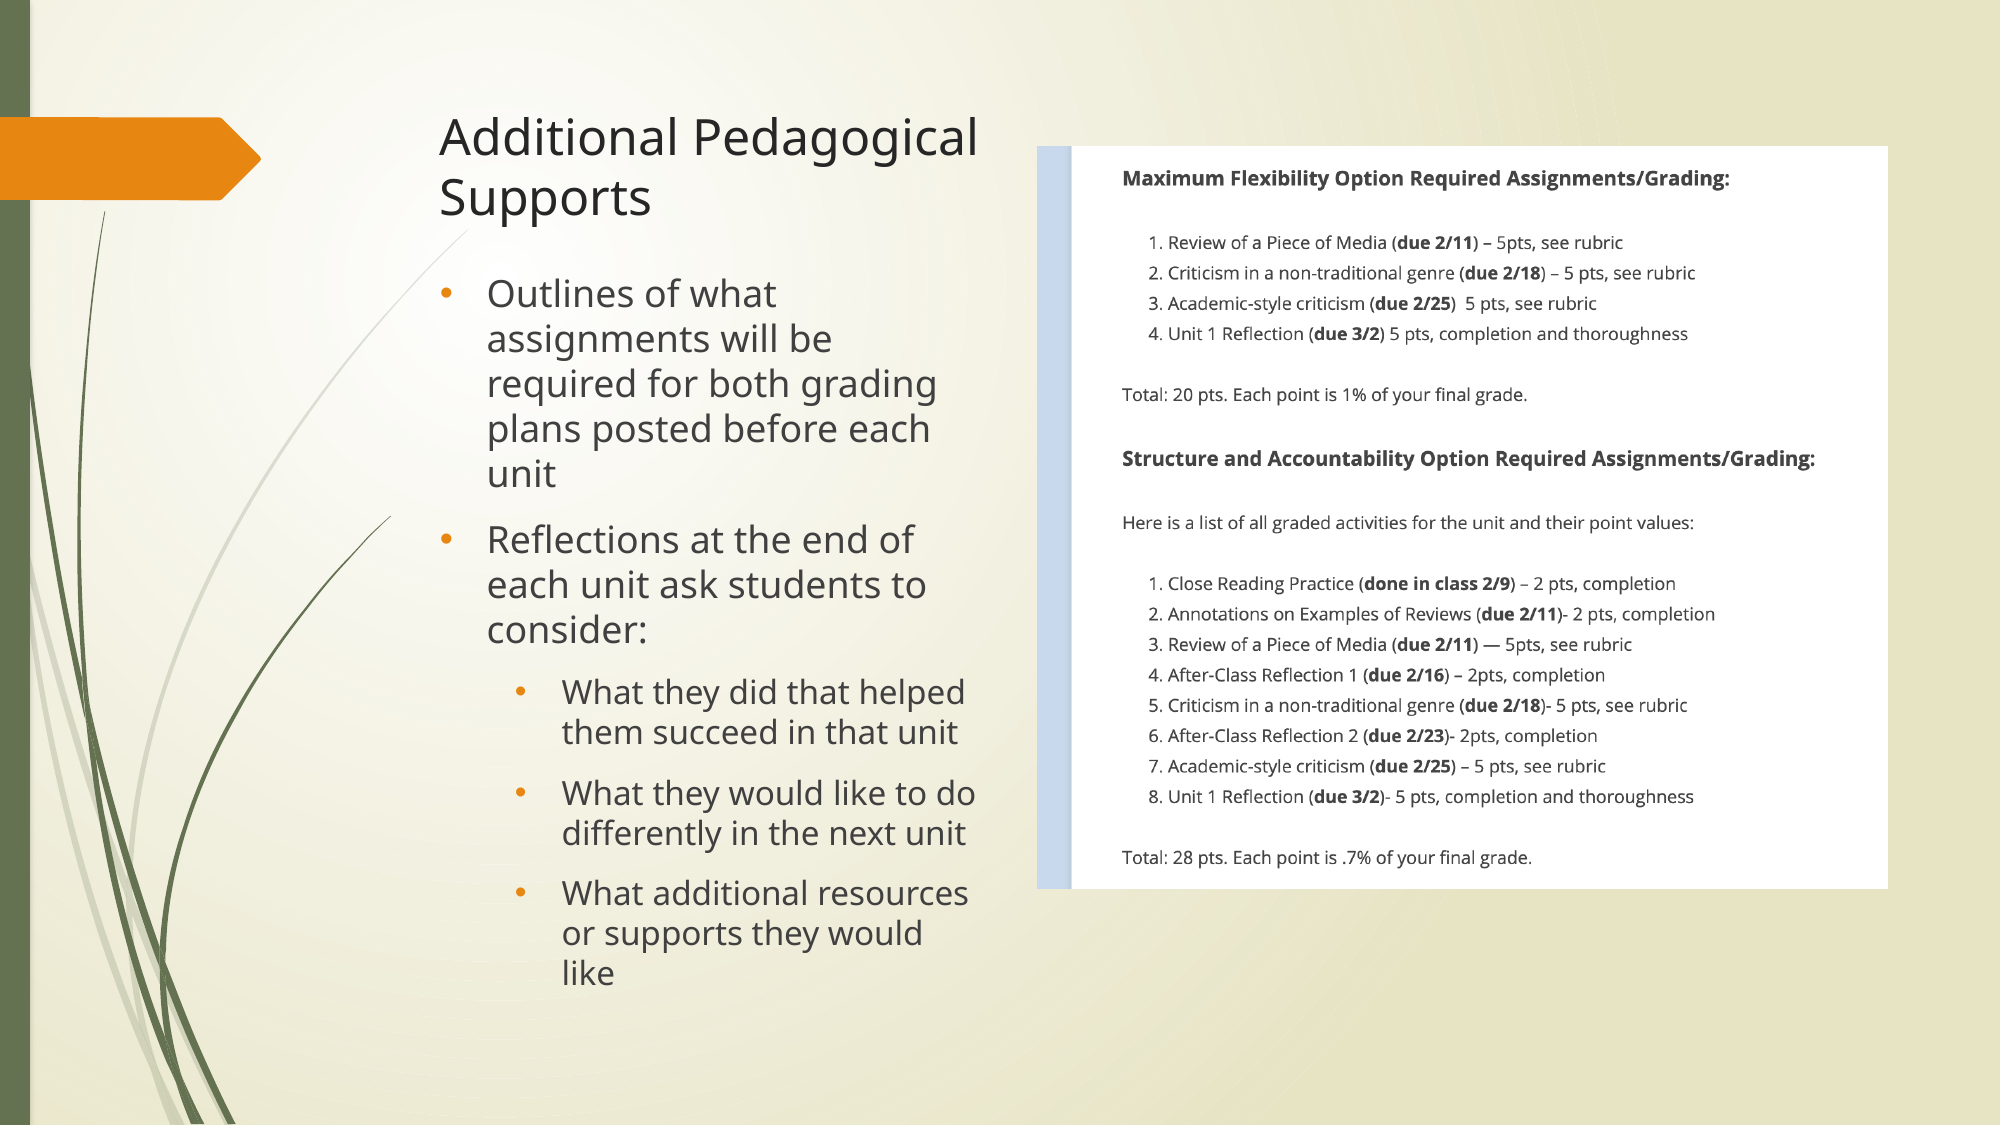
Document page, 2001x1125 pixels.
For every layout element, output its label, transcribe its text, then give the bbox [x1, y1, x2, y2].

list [1036, 145, 1888, 889]
list Outlines of what assignments will be required for both grading plans posted before each unit Reflections at the end of each unit ask students to consider: What they did that helped them succeed in that unit What they would like to do differently in the next unit What additional resources or supports they would like [424, 262, 1000, 1052]
title Additional Pedagogical Supports [424, 73, 1000, 234]
